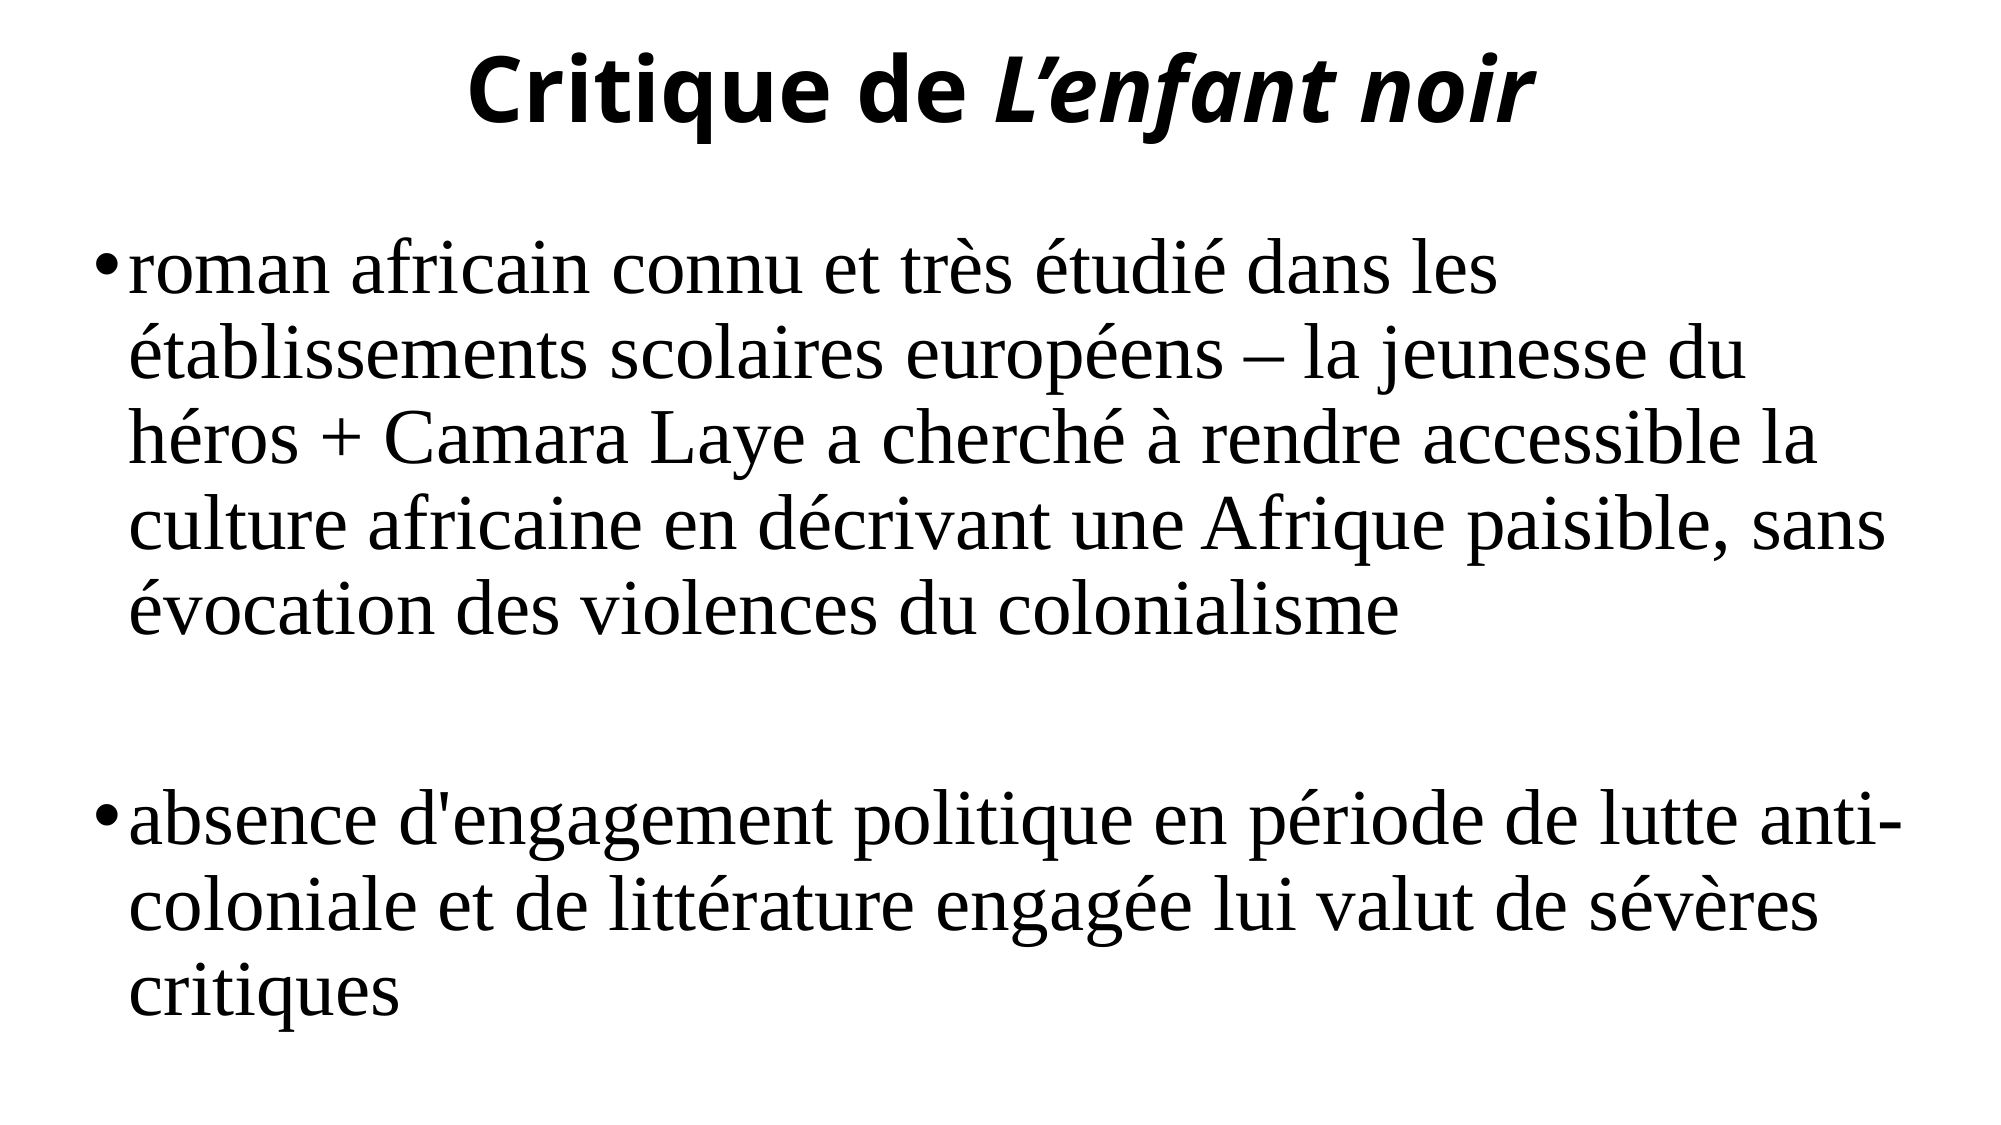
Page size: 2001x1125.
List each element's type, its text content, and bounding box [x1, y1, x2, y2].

list roman africain connu et très étudié dans les établissements scolaires européens – la jeunesse du héros + Camara Laye a cherché à rendre accessible la culture africaine en décrivant une Afrique paisible, sans évocation des violences du colonialisme absence d'engagement politique en période de lutte anti-coloniale et de littérature engagée lui valut de sévères critiques [78, 217, 1920, 1057]
title Critique de L’enfant noir [137, 0, 1863, 185]
